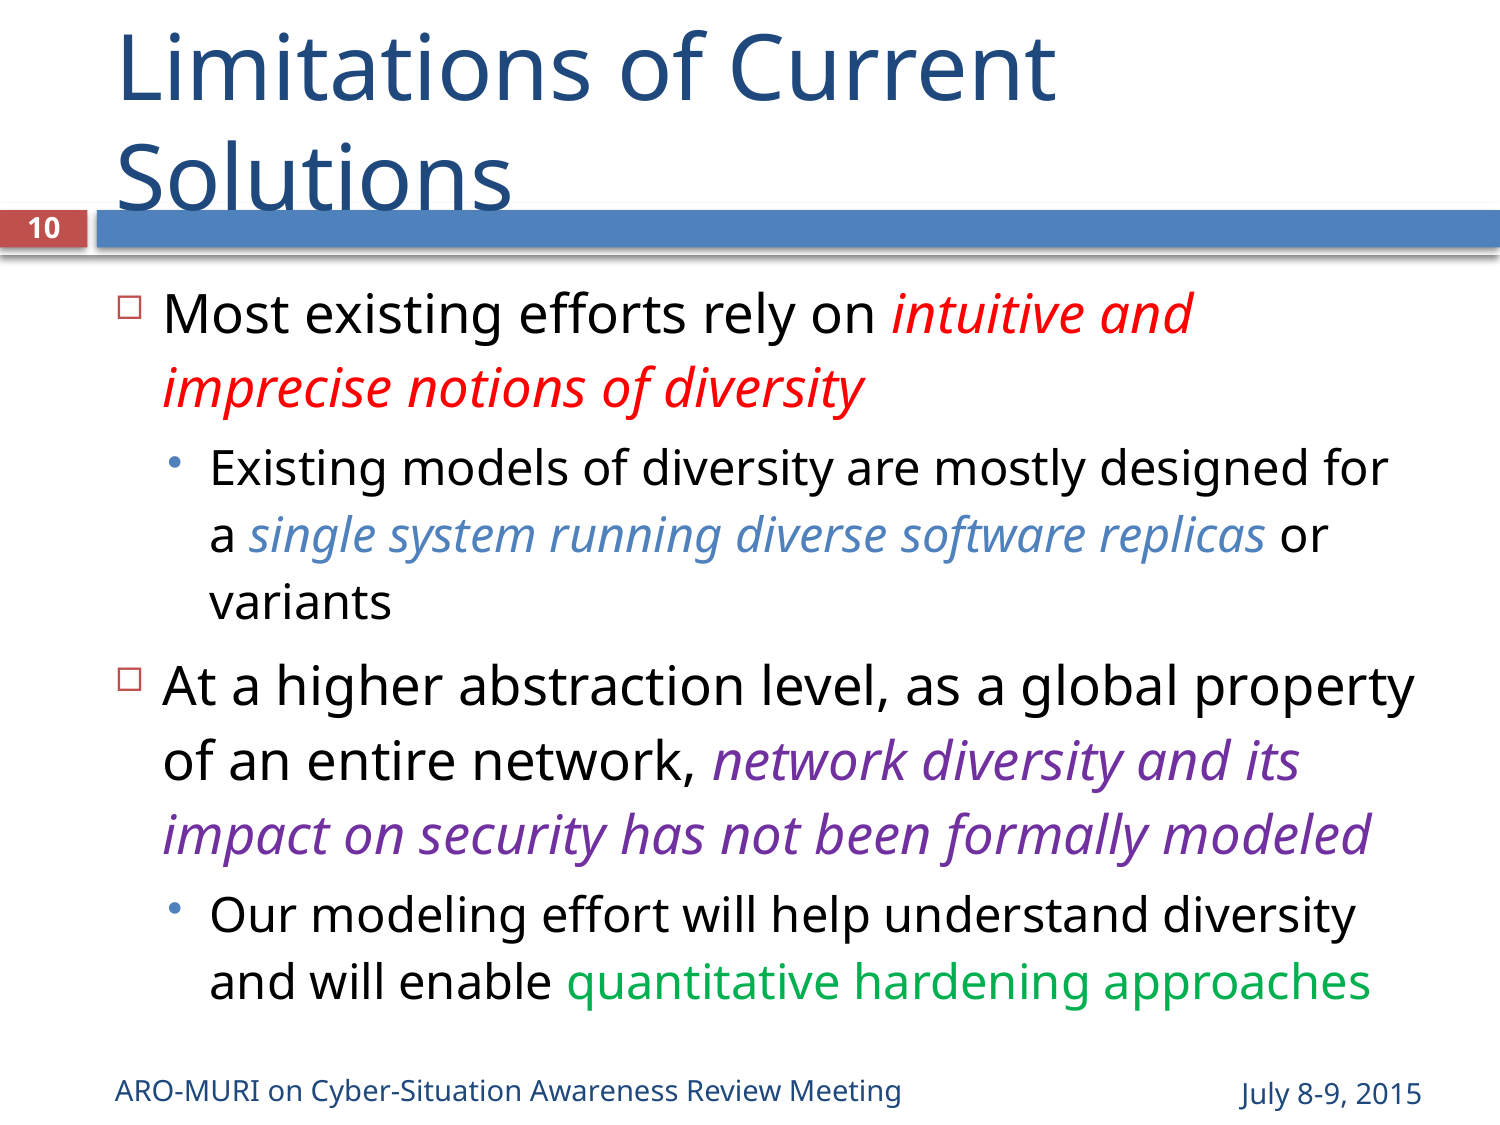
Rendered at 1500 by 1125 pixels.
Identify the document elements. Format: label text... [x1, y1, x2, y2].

list Most existing efforts rely on intuitive and imprecise notions of diversity Existing models of diversity are mostly designed for a single system running diverse software replicas or variants At a higher abstraction level, as a global property of an entire network, network diversity and its impact on security has not been formally modeled Our modeling effort will help understand diversity and will enable quantitative hardening approaches [100, 262, 1438, 1050]
title Limitations of Current Solutions [100, 37, 1438, 200]
footer ARO-MURI on Cyber-Situation Awareness Review Meeting [99, 1062, 990, 1123]
slide_number 10 [0, 208, 88, 249]
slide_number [999, 1062, 1438, 1123]
